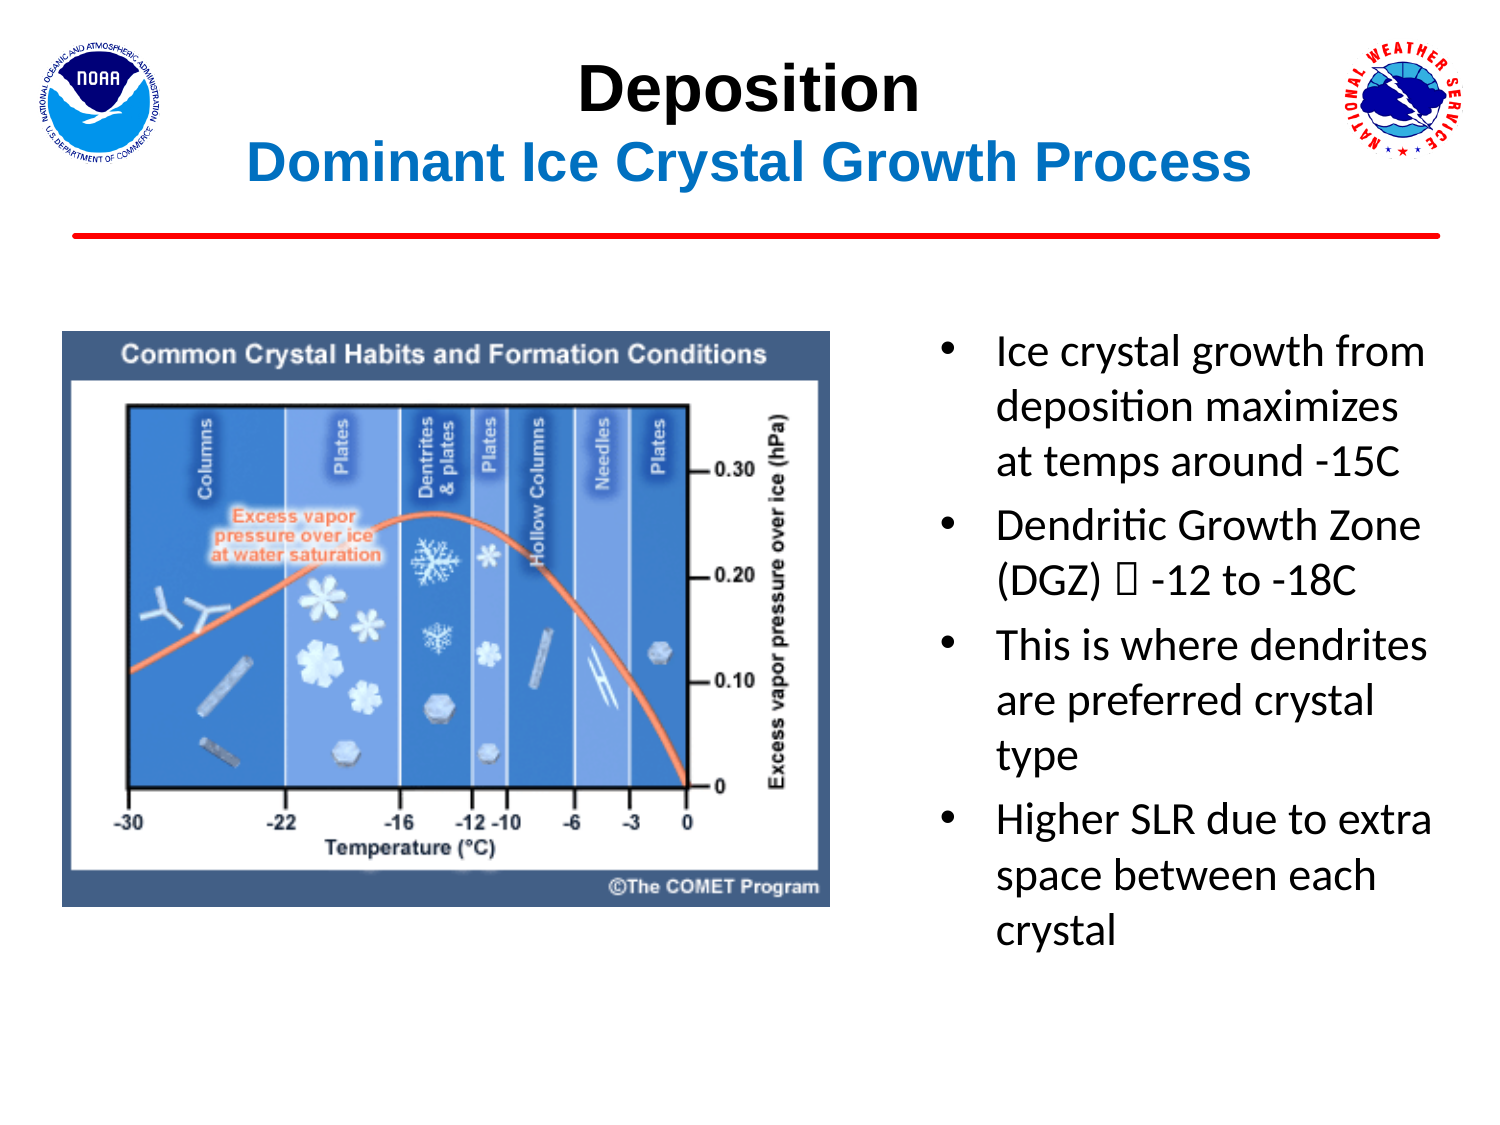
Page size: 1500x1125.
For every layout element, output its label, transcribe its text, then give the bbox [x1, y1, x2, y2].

list Ice crystal growth from deposition maximizes at temps around -15C Dendritic Growth Zone (DGZ)  -12 to -18C This is where dendrites are preferred crystal type Higher SLR due to extra space between each crystal [924, 312, 1450, 963]
picture [1341, 38, 1463, 159]
text_box Deposition Dominant Ice Crystal Growth Process [37, 37, 1463, 200]
picture [62, 330, 830, 907]
picture [37, 40, 161, 164]
